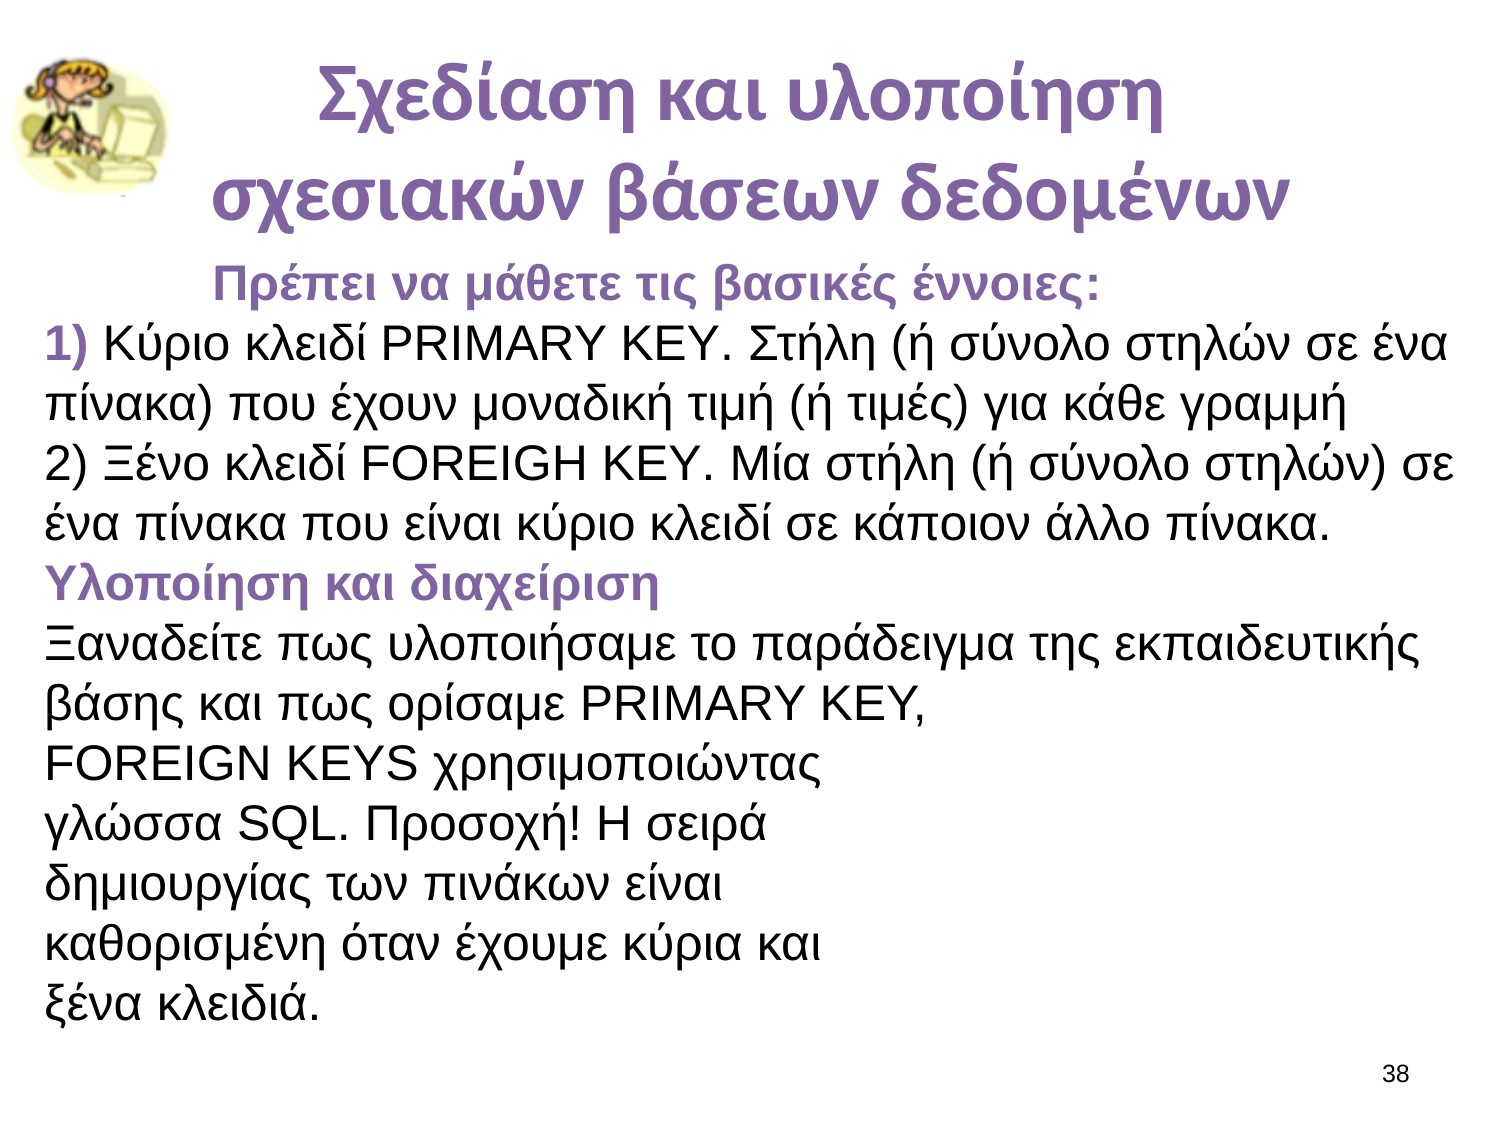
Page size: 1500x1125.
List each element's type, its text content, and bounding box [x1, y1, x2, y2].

title Σχεδίαση και υλοποίηση σχεσιακών βάσεων δεδομένων [76, 19, 1427, 243]
text_box Πρέπει να μάθετε τις βασικές έννοιες: 1) Κύριo κλειδί PRIMARY KEY. Στήλη (ή σύνολο στηλών σε ένα πίνακα) που έχουν μοναδική τιμή (ή τιμές) για κάθε γραμμή 2) Ξένο κλειδί FOREIGH KEY. Μία στήλη (ή σύνολο στηλών) σε ένα πίνακα που είναι κύριο κλειδί σε κάποιον άλλο πίνακα. Υλοποίηση και διαχείριση Ξαναδείτε πως υλοποιήσαμε το παράδειγμα της εκπαιδευτικής βάσης και πως ορίσαμε PRIMARY KEY, FOREIGN KEYS χρησιμοποιώντας γλώσσα SQL. Προσοχή! Η σειρά δημιουργίας των πινάκων είναι καθορισμένη όταν έχουμε κύρια και ξένα κλειδιά. [29, 243, 1471, 1039]
slide_number 37 [1074, 1042, 1425, 1103]
picture [5, 47, 182, 197]
